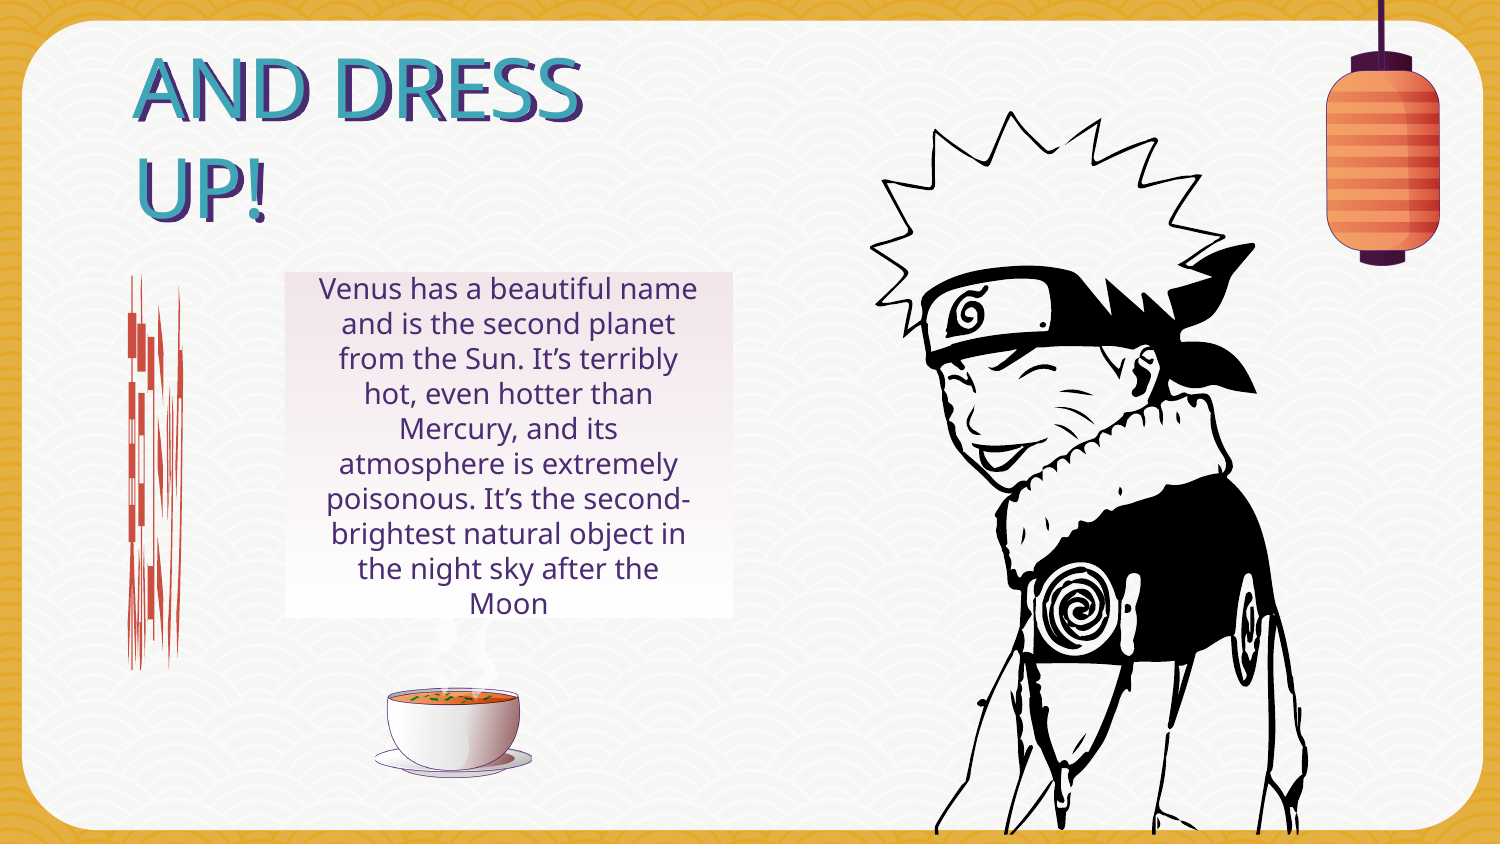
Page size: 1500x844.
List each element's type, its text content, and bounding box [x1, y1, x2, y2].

picture [375, 567, 533, 778]
picture [1325, 0, 1441, 266]
title AND DRESS UP! [116, 88, 733, 182]
text_box 東 京 コ ミ ッ ク [127, 272, 146, 670]
subtitle Venus has a beautiful name and is the second planet from the Sun. It’s terribly hot, even hotter than Mercury, and its atmosphere is extremely poisonous. It’s the second-brightest natural object in the night sky after the Moon [284, 272, 733, 618]
picture [869, 111, 1309, 835]
text_box 東 京 コ ミ ッ ク [166, 384, 174, 670]
